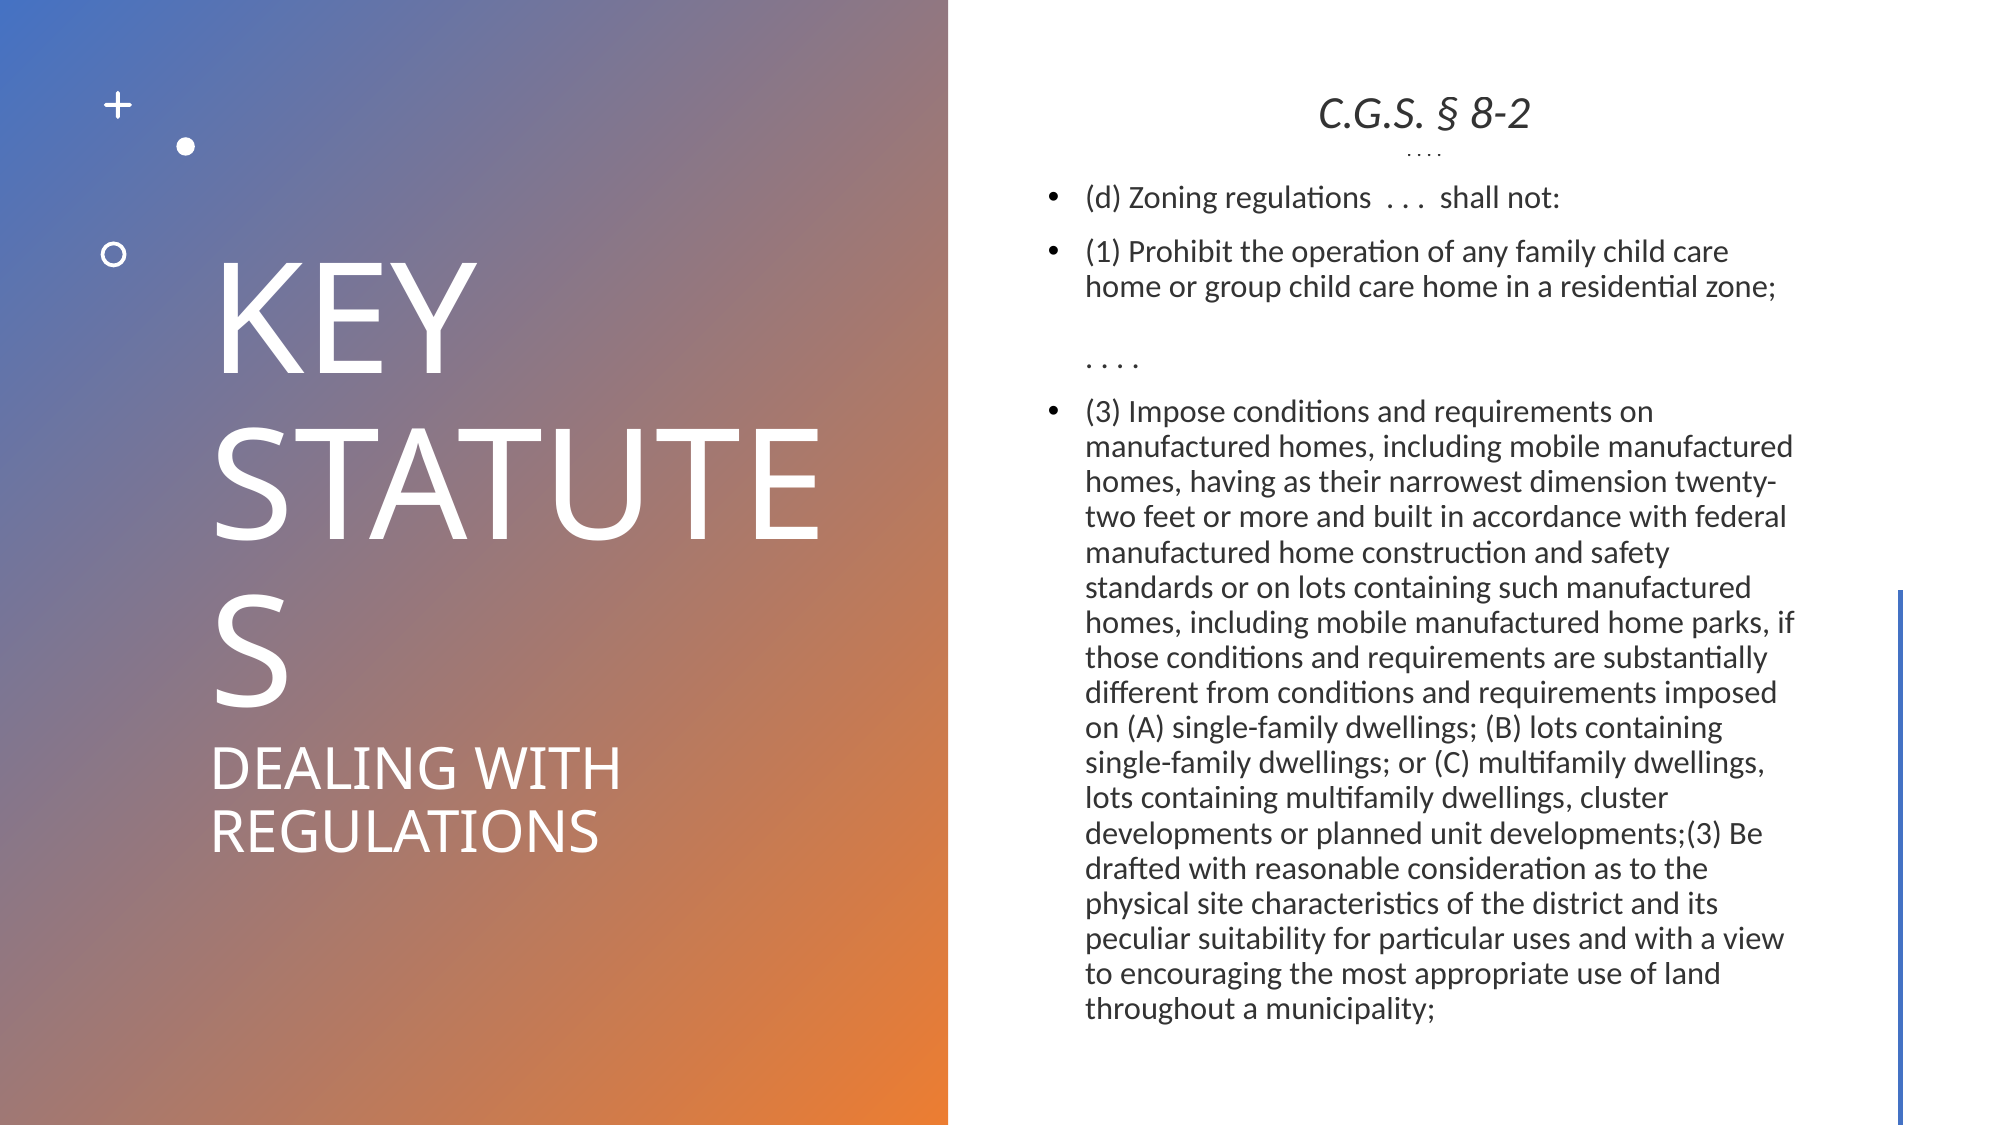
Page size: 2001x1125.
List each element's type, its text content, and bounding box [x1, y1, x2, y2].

text_box [949, 0, 2000, 1125]
list C.G.S. § 8-2 . . . . (d) Zoning regulations . . . shall not: (1) Prohibit the operation of any family child care home or group child care home in a residential zone; . . . . (3) Impose conditions and requirements on manufactured homes, including mobile manufactured homes, having as their narrowest dimension twenty-two feet or more and built in accordance with federal manufactured home construction and safety standards or on lots containing such manufactured homes, including mobile manufactured home parks, if those conditions and requirements are substantially different from conditions and requirements imposed on (A) single-family dwellings; (B) lots containing single-family dwellings; or (C) multifamily dwellings, lots containing multifamily dwellings, cluster developments or planned unit developments;(3) Be drafted with reasonable consideration as to the physical site characteristics of the district and its peculiar suitability for particular uses and with a view to encouraging the most appropriate use of land throughout a municipality; [1032, 62, 1816, 1124]
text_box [100, 90, 195, 268]
title KEY STATUTES DEALING WITH REGULATIONS [194, 62, 853, 1043]
text_box [0, 0, 949, 1125]
